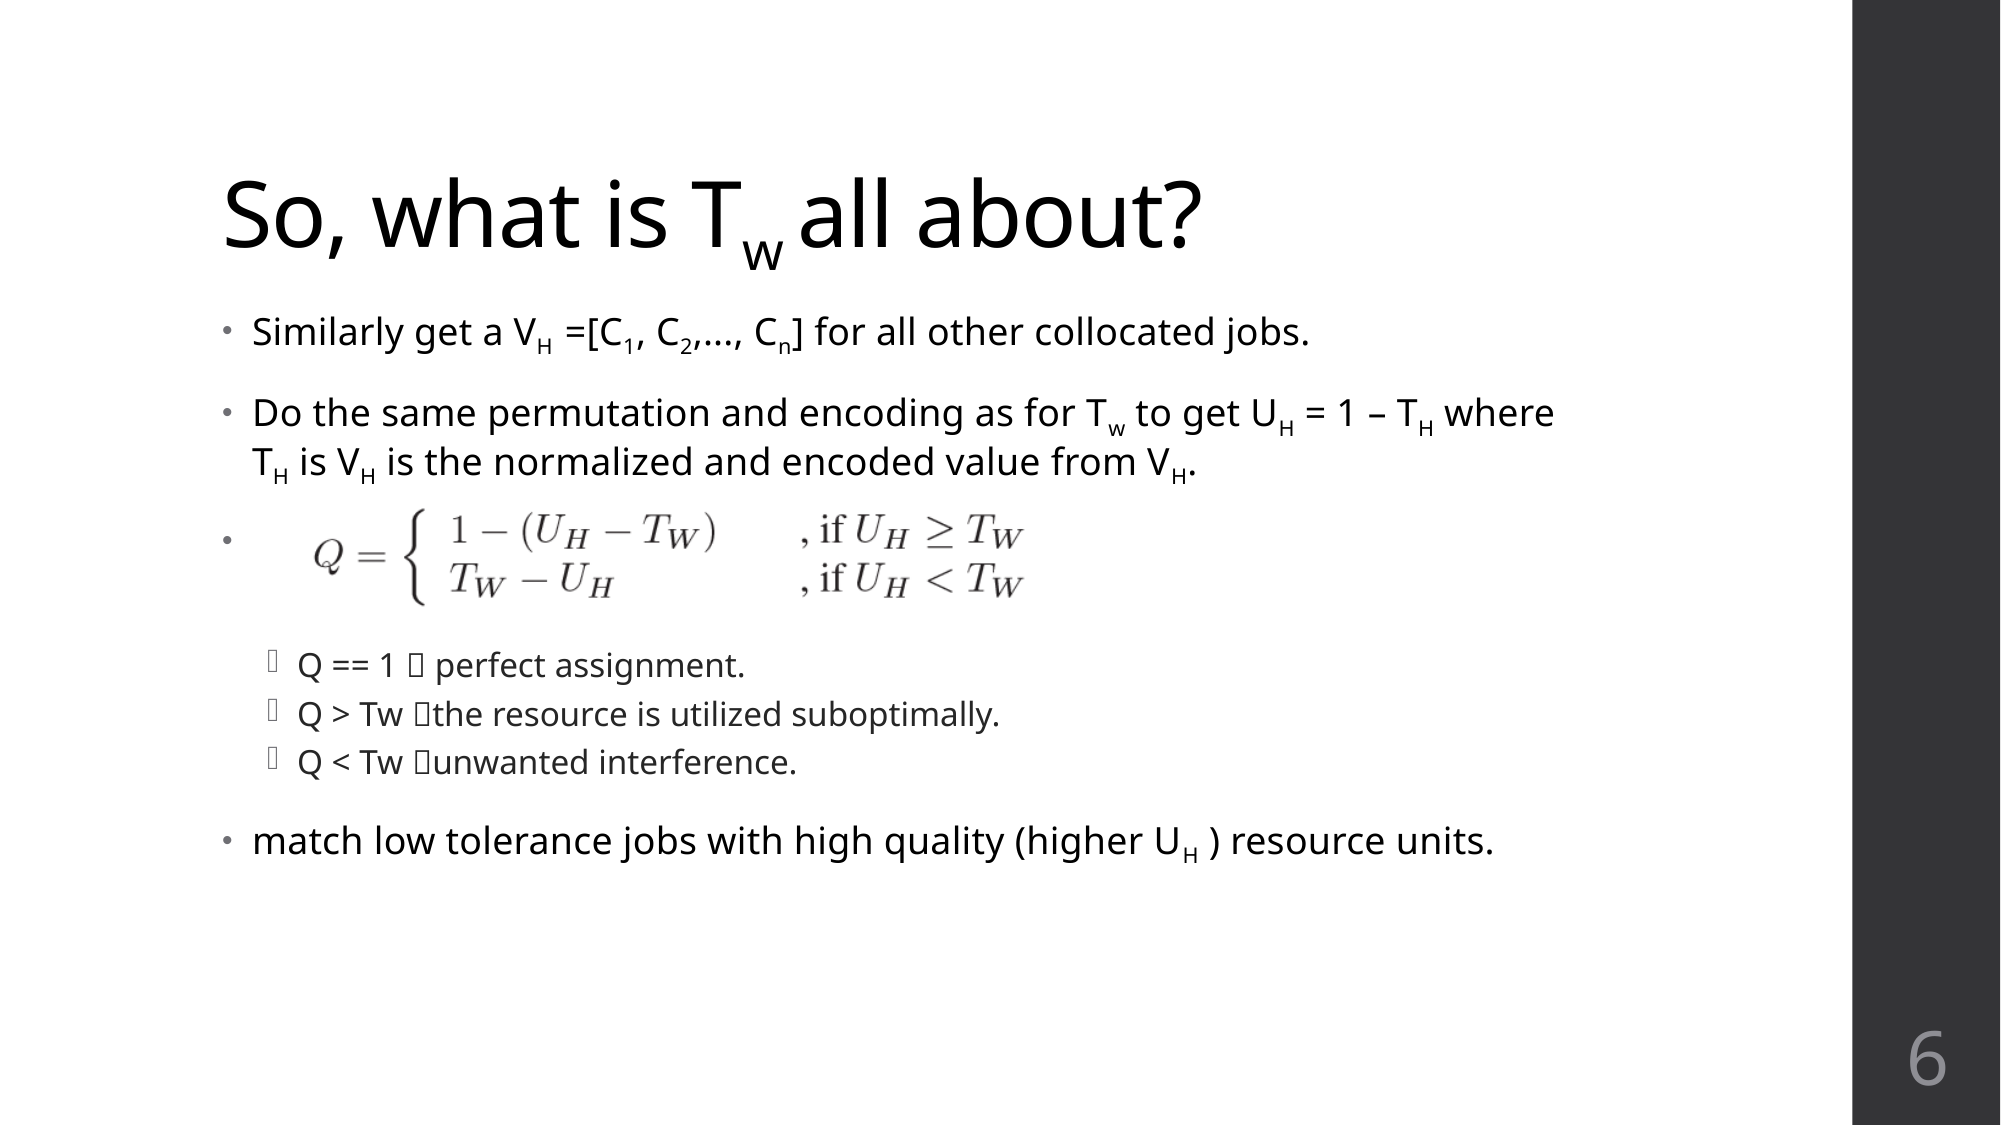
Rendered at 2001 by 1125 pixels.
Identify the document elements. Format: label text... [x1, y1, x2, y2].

picture [265, 490, 1065, 627]
slide_number 6 [1852, 1012, 2000, 1110]
list Similarly get a VH =[C1, C2,..., Cn] for all other collocated jobs. Do the same permutation and encoding as for Tw to get UH = 1 – TH where TH is VH is the normalized and encoded value from VH. Q == 1  perfect assignment. Q > Tw the resource is utilized suboptimally. Q < Tw unwanted interference. match low tolerance jobs with high quality (higher UH ) resource units. [206, 299, 1617, 1014]
title So, what is Tw all about? [206, 60, 1797, 278]
